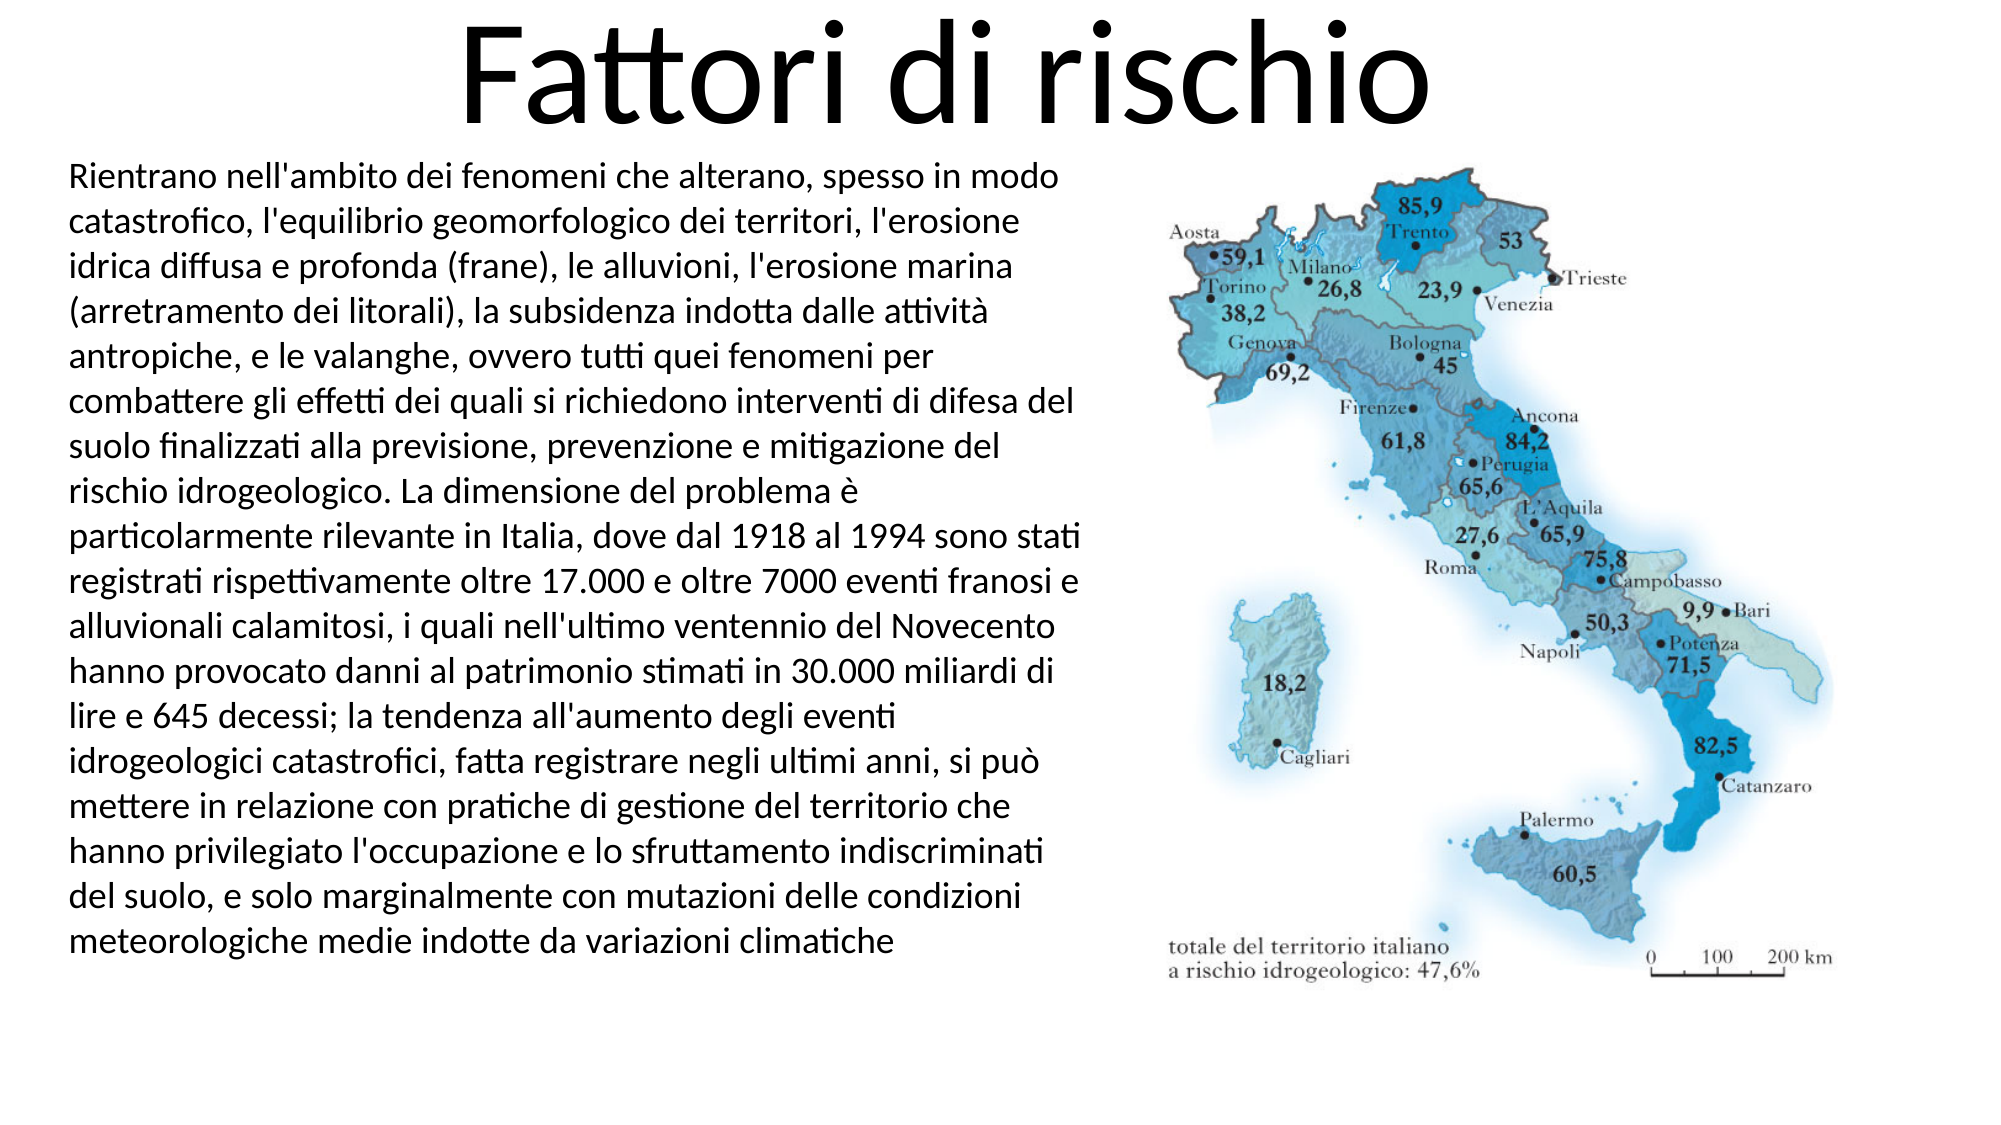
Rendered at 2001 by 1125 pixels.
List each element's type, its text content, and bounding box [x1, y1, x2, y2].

text_box Rientrano nell'ambito dei fenomeni che alterano, spesso in modo catastrofico, l'equilibrio geomorfologico dei territori, l'erosione idrica diffusa e profonda (frane), le alluvioni, l'erosione marina (arretramento dei litorali), la subsidenza indotta dalle attività antropiche, e le valanghe, ovvero tutti quei fenomeni per combattere gli effetti dei quali si richiedono interventi di difesa del suolo finalizzati alla previsione, prevenzione e mitigazione del rischio idrogeologico. La dimensione del problema è particolarmente rilevante in Italia, dove dal 1918 al 1994 sono stati registrati rispettivamente oltre 17.000 e oltre 7000 eventi franosi e alluvionali calamitosi, i quali nell'ultimo ventennio del Novecento hanno provocato danni al patrimonio stimati in 30.000 miliardi di lire e 645 decessi; la tendenza all'aumento degli eventi idrogeologici catastrofici, fatta registrare negli ultimi anni, si può mettere in relazione con pratiche di gestione del territorio che hanno privilegiato l'occupazione e lo sfruttamento indiscriminati del suolo, e solo marginalmente con mutazioni delle condizioni meteorologiche medie indotte da variazioni climatiche [53, 143, 1109, 1058]
text_box Fattori di rischio [442, 0, 2000, 161]
picture [1147, 143, 1868, 1010]
